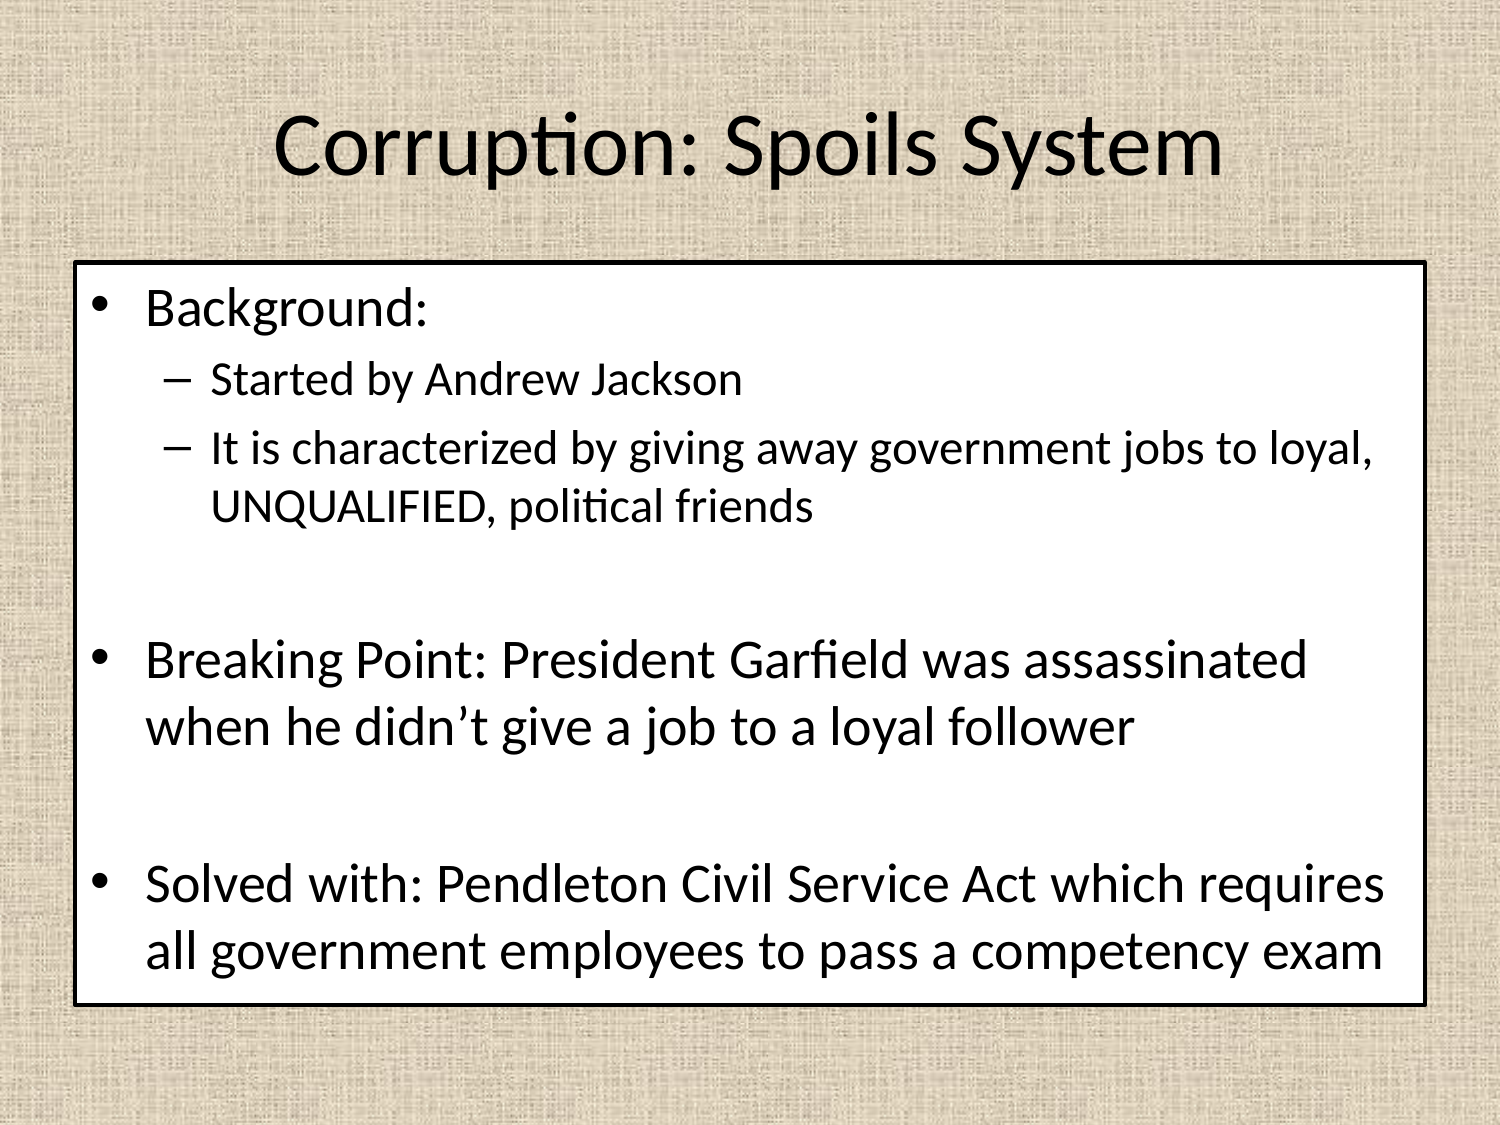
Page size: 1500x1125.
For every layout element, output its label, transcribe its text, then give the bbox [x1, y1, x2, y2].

picture [0, 0, 1500, 1125]
list Background: Started by Andrew Jackson It is characterized by giving away government jobs to loyal, UNQUALIFIED, political friends Breaking Point: President Garfield was assassinated when he didn’t give a job to a loyal follower Solved with: Pendleton Civil Service Act which requires all government employees to pass a competency exam [73, 260, 1427, 1007]
title Corruption: Spoils System [75, 45, 1425, 233]
